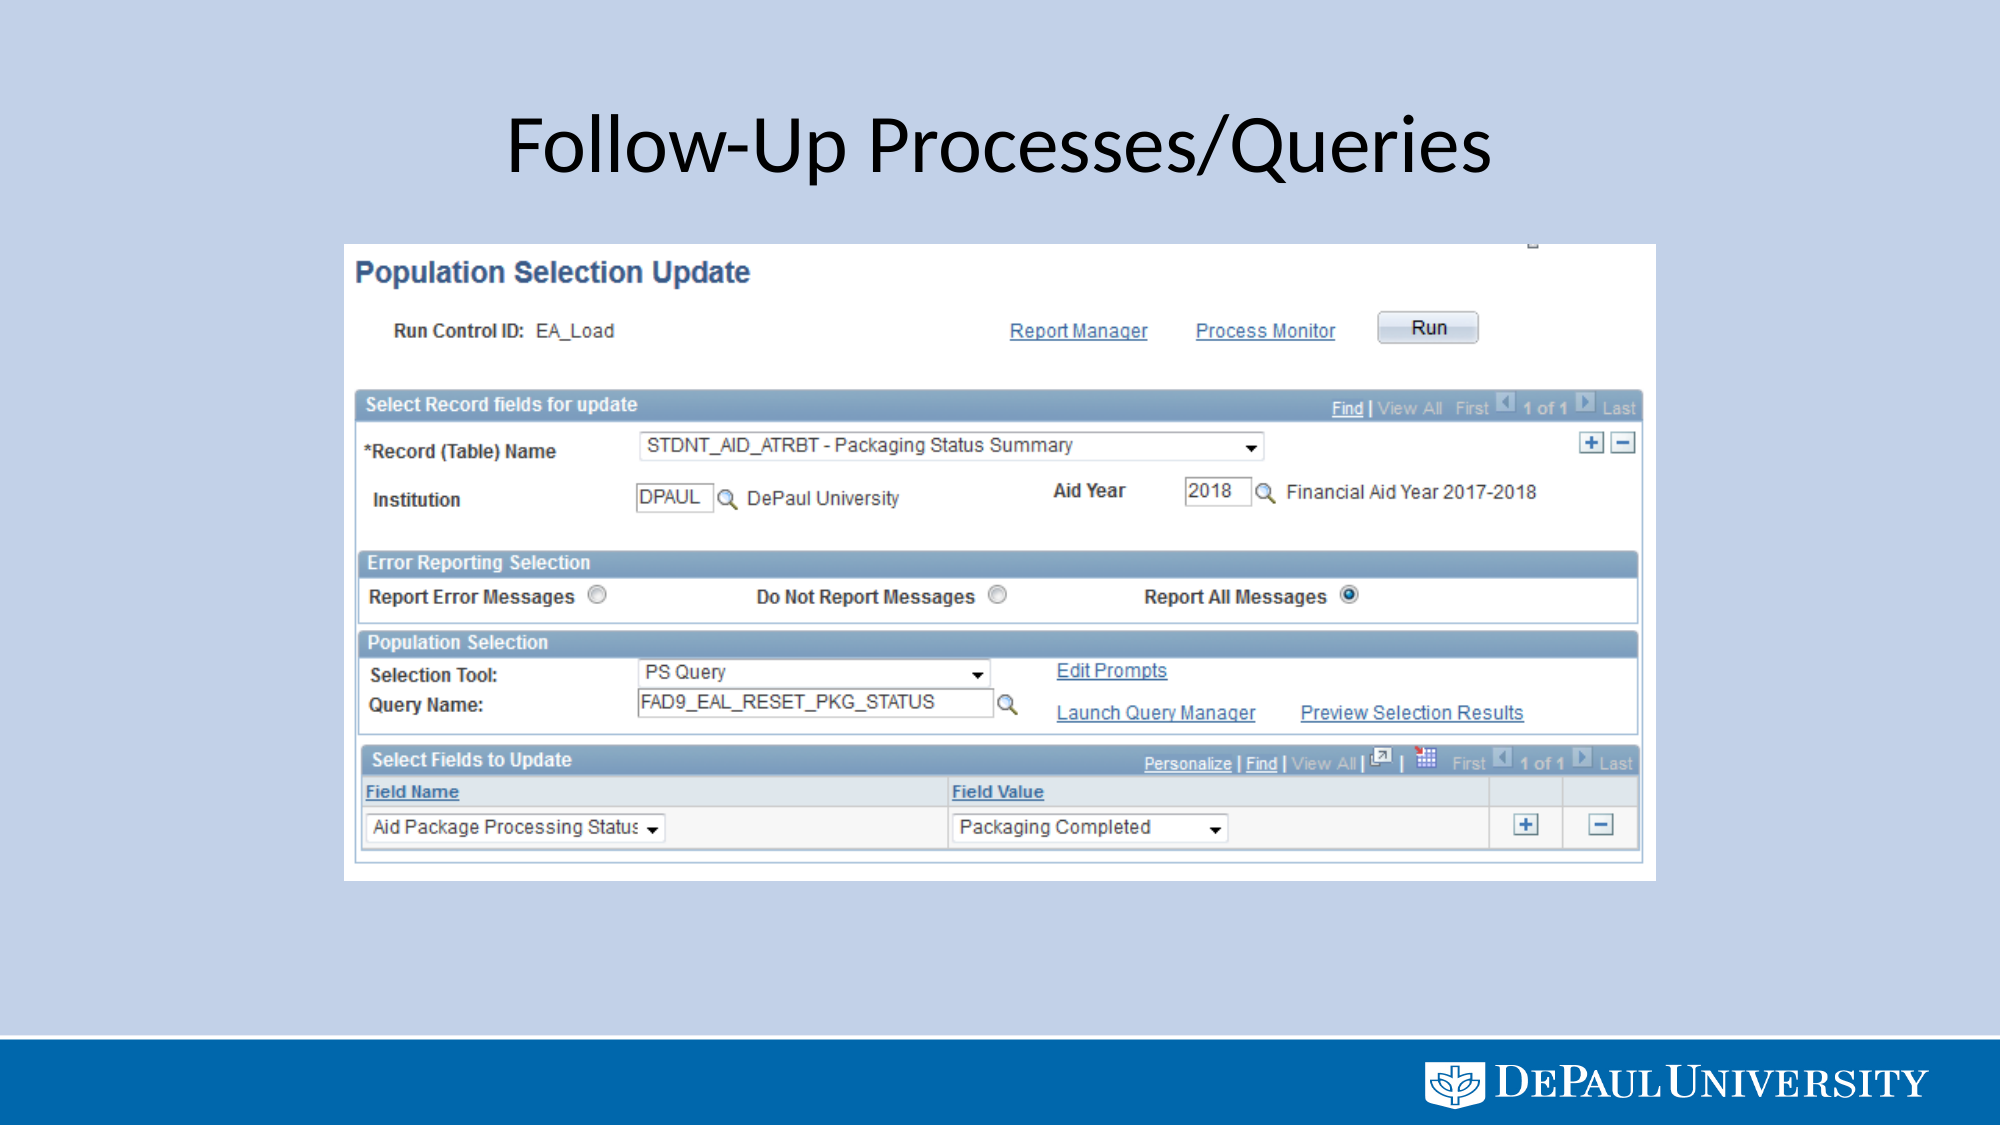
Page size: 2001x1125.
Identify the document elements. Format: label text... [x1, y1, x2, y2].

picture [0, 0, 2000, 1125]
title Follow-Up Processes/Queries [99, 45, 1900, 233]
